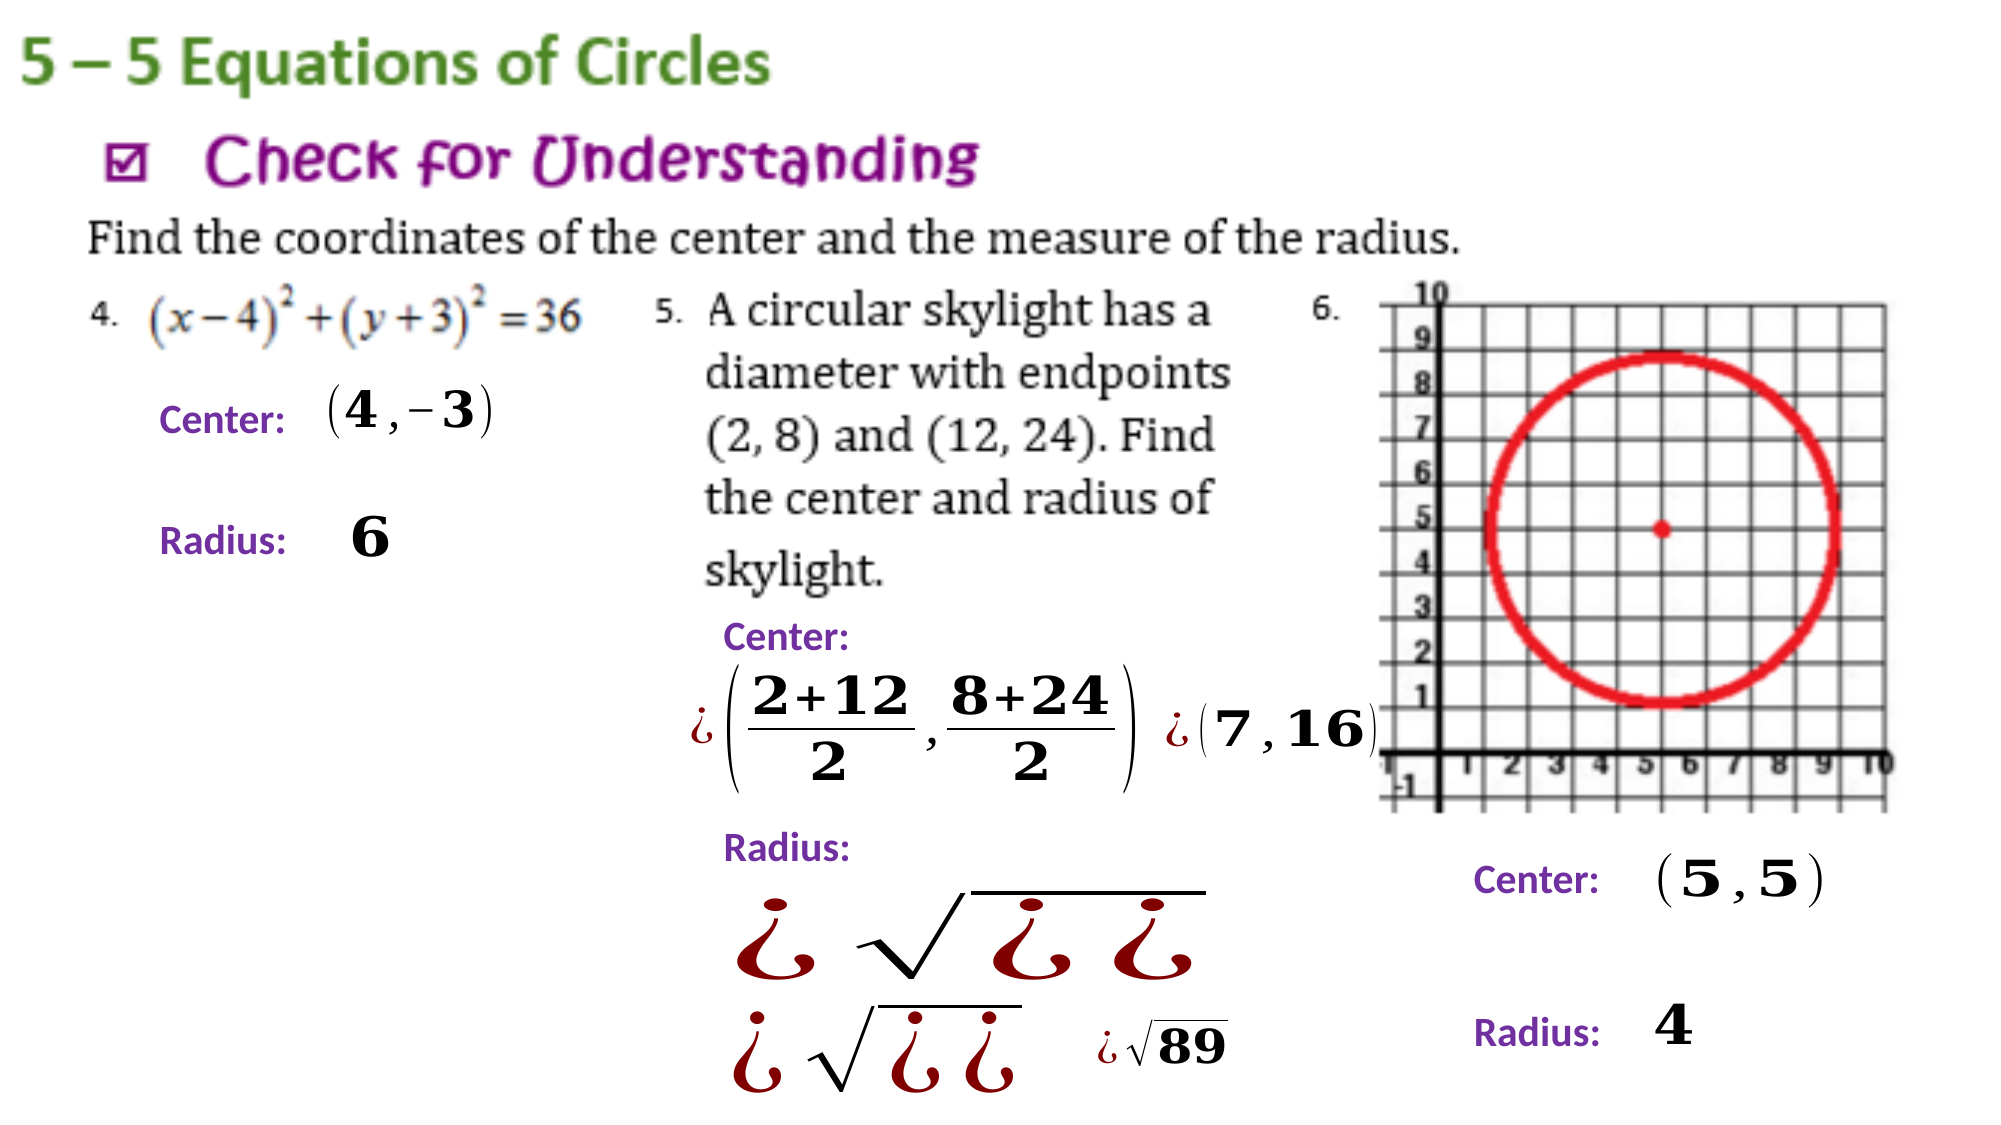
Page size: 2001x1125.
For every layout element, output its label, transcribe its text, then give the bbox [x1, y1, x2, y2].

text_box Center: [1458, 844, 1740, 910]
picture [78, 129, 1903, 841]
picture [0, 18, 780, 104]
text_box Radius: [708, 841, 990, 878]
text_box Radius: [1458, 997, 1740, 1062]
